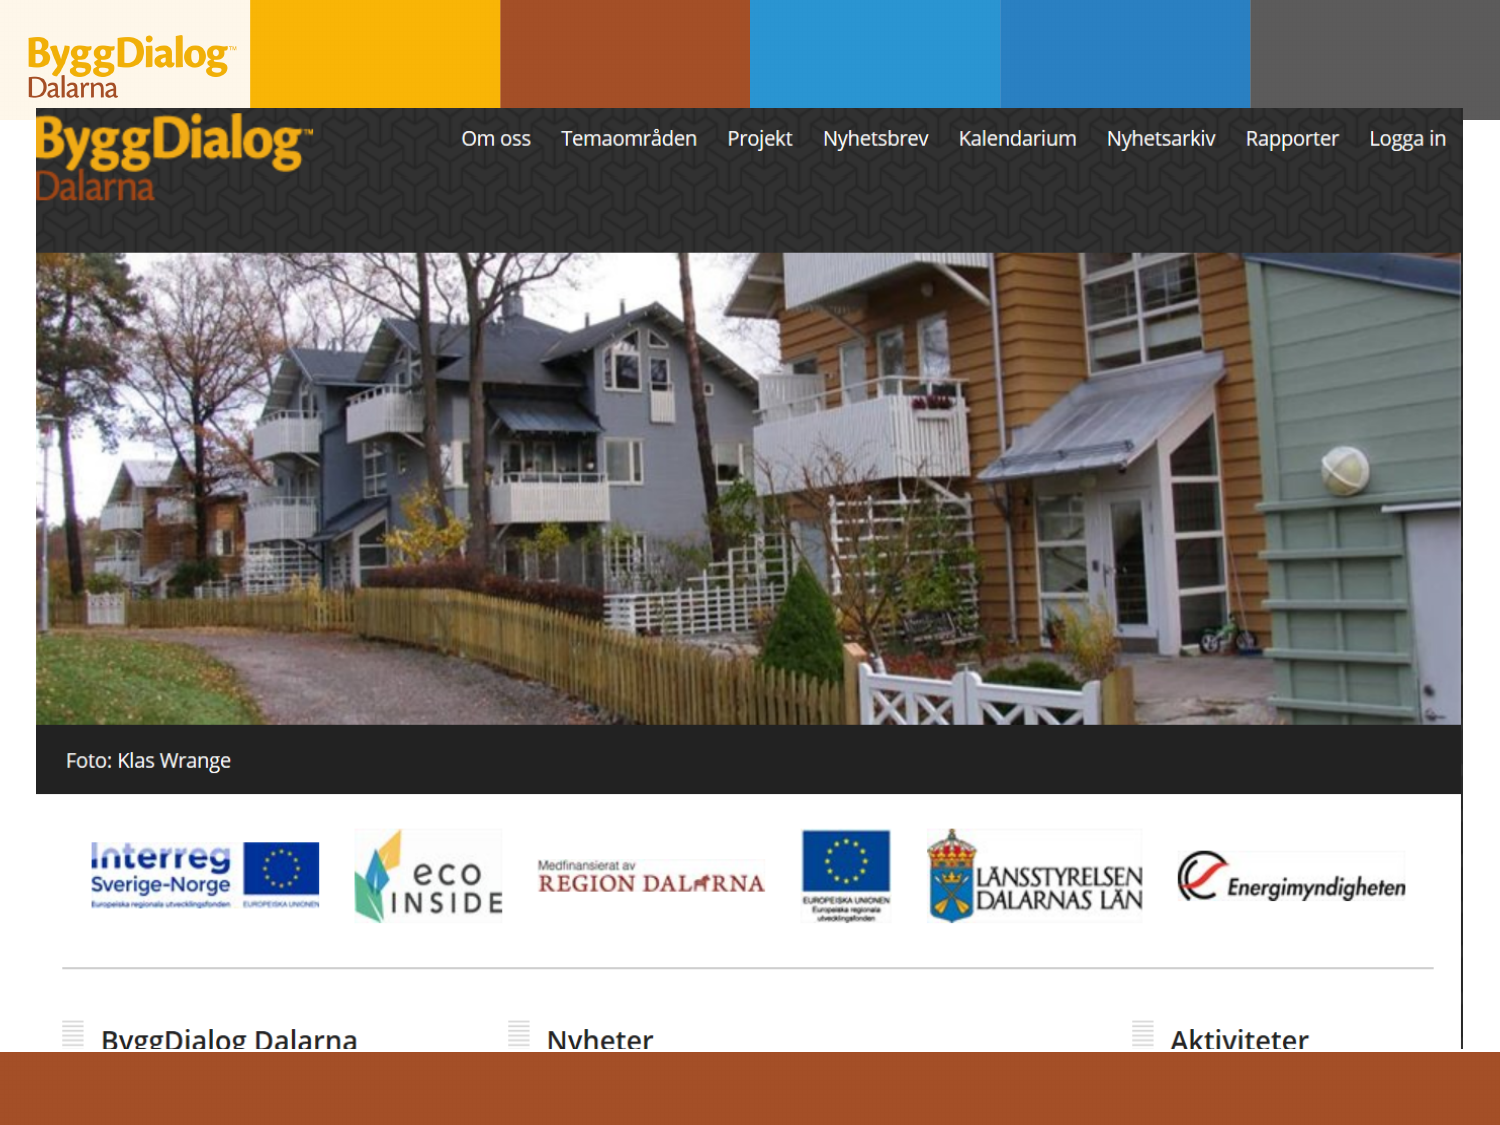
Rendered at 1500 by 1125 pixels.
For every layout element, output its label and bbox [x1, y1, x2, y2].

list [36, 108, 1464, 1049]
picture [0, 1052, 1500, 1125]
picture [0, 0, 1500, 120]
